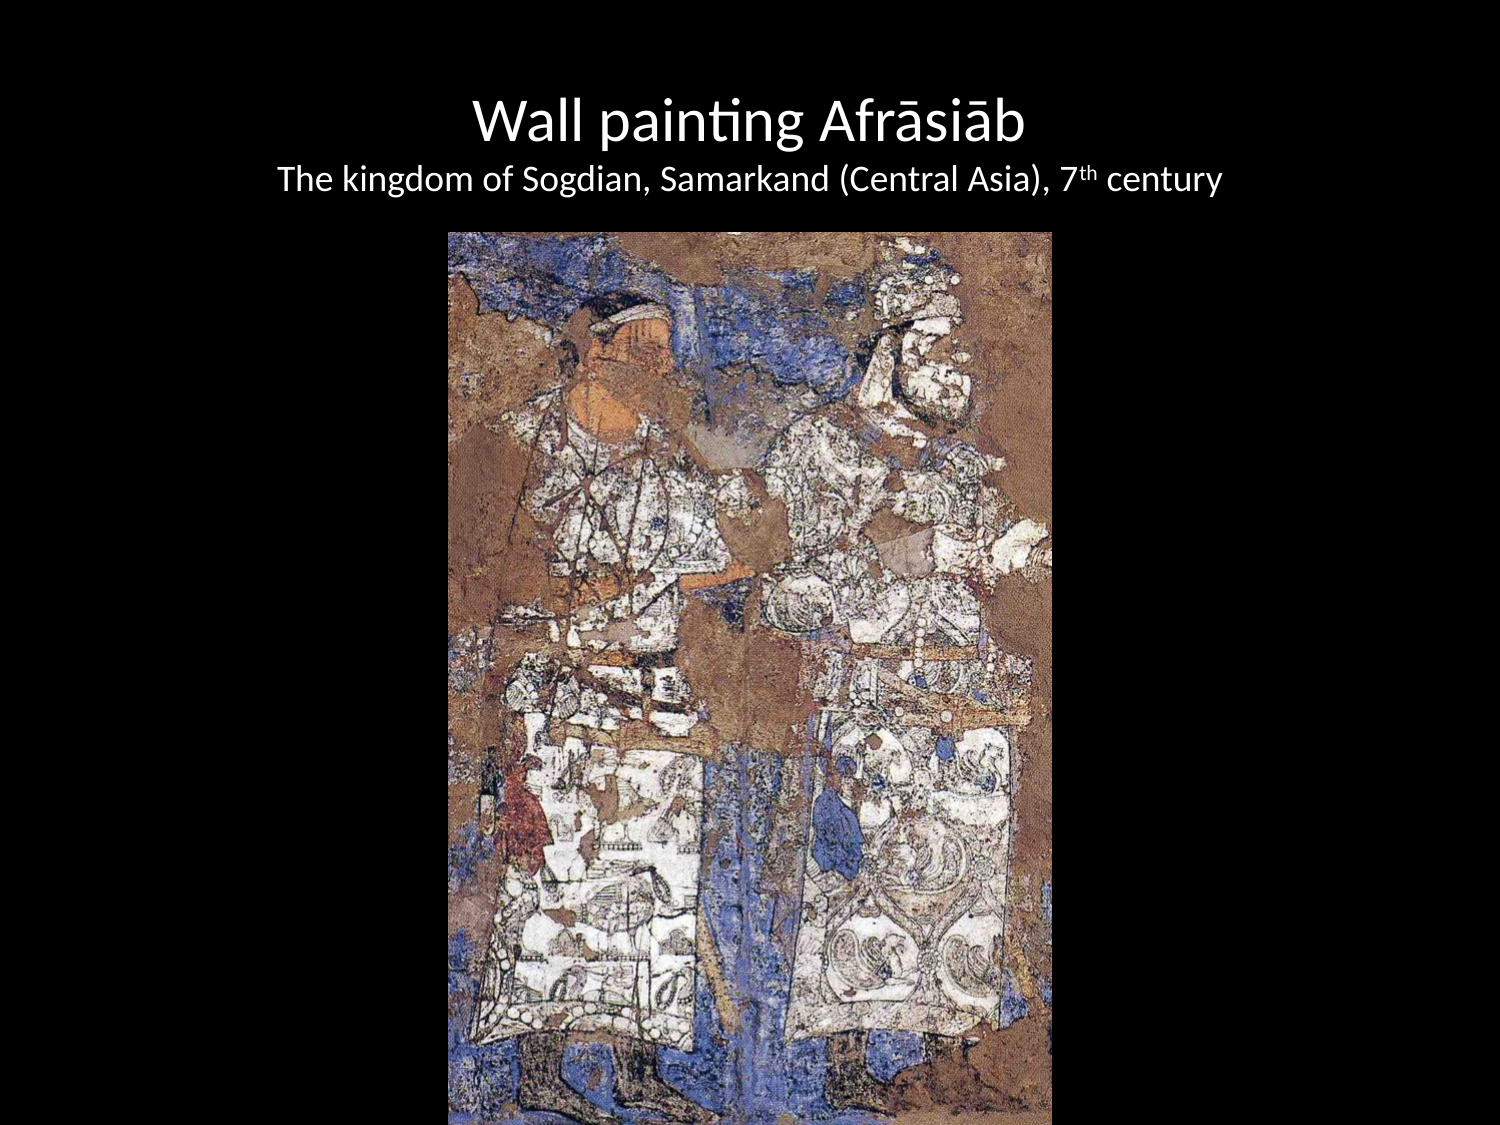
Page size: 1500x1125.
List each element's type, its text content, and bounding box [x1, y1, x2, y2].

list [448, 232, 1052, 1125]
title Wall painting Afrāsiāb The kingdom of Sogdian, Samarkand (Central Asia), 7th century [75, 45, 1425, 233]
